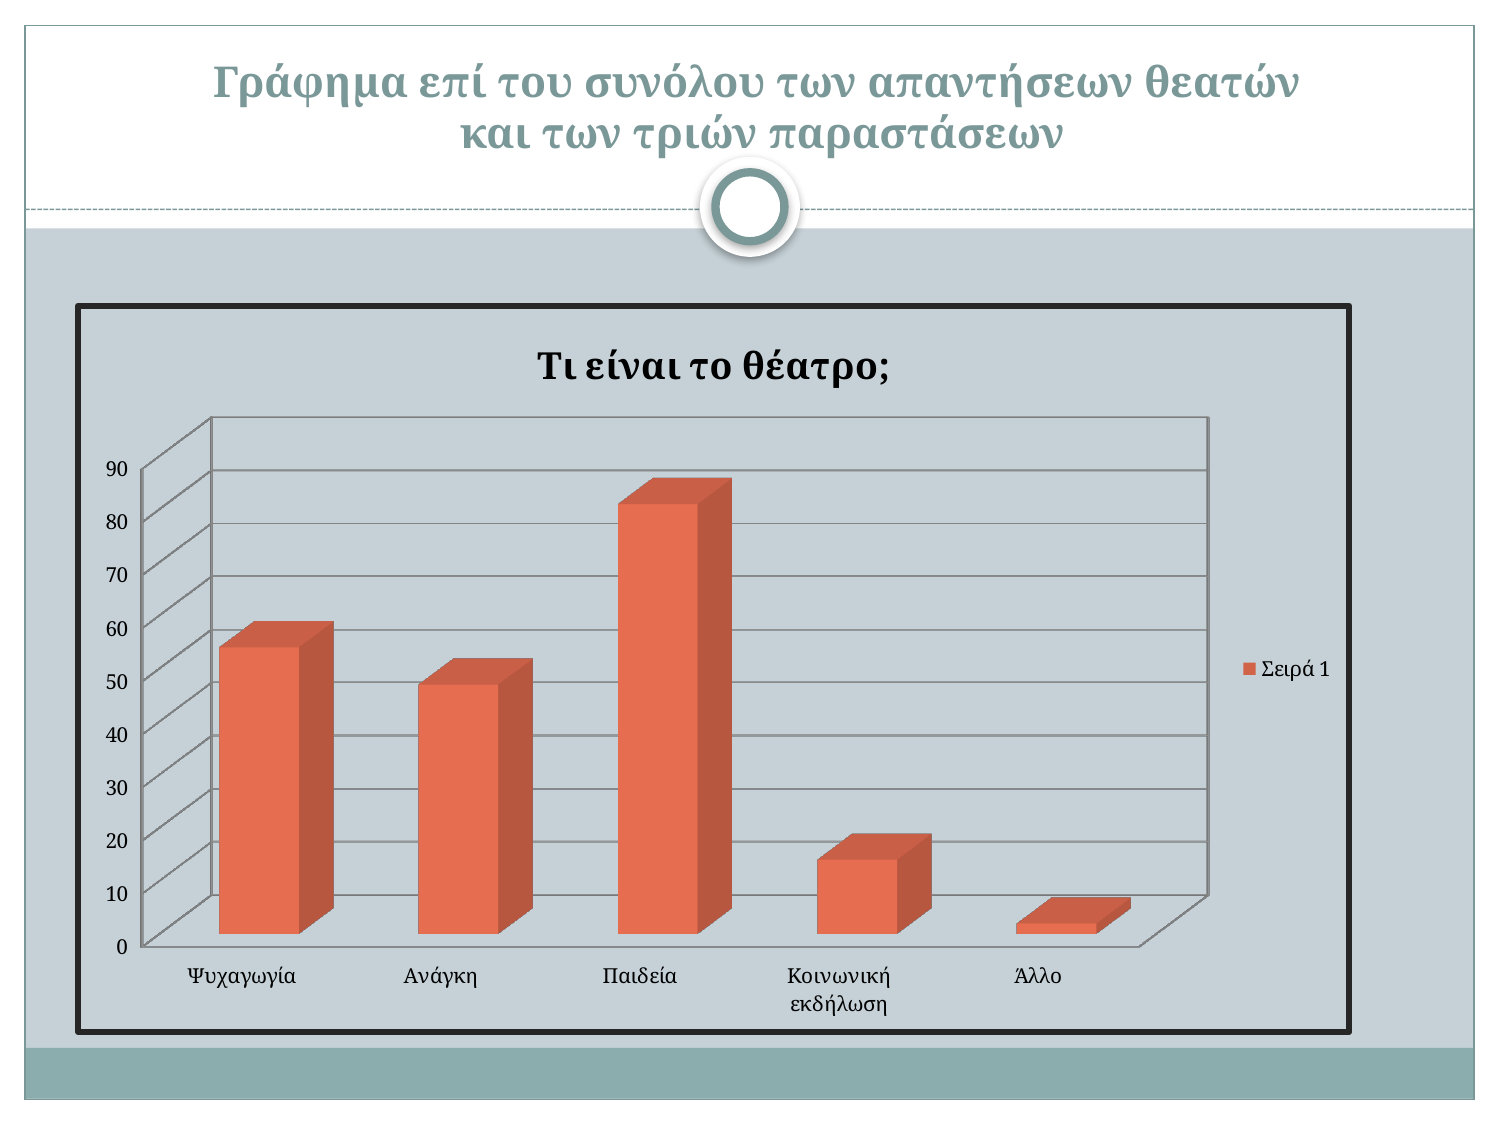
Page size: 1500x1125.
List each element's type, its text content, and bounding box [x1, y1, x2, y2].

title Γράφημα επί του συνόλου των απαντήσεων θεατών και των τριών παραστάσεων [140, 46, 1385, 164]
chart [74, 302, 1353, 1036]
